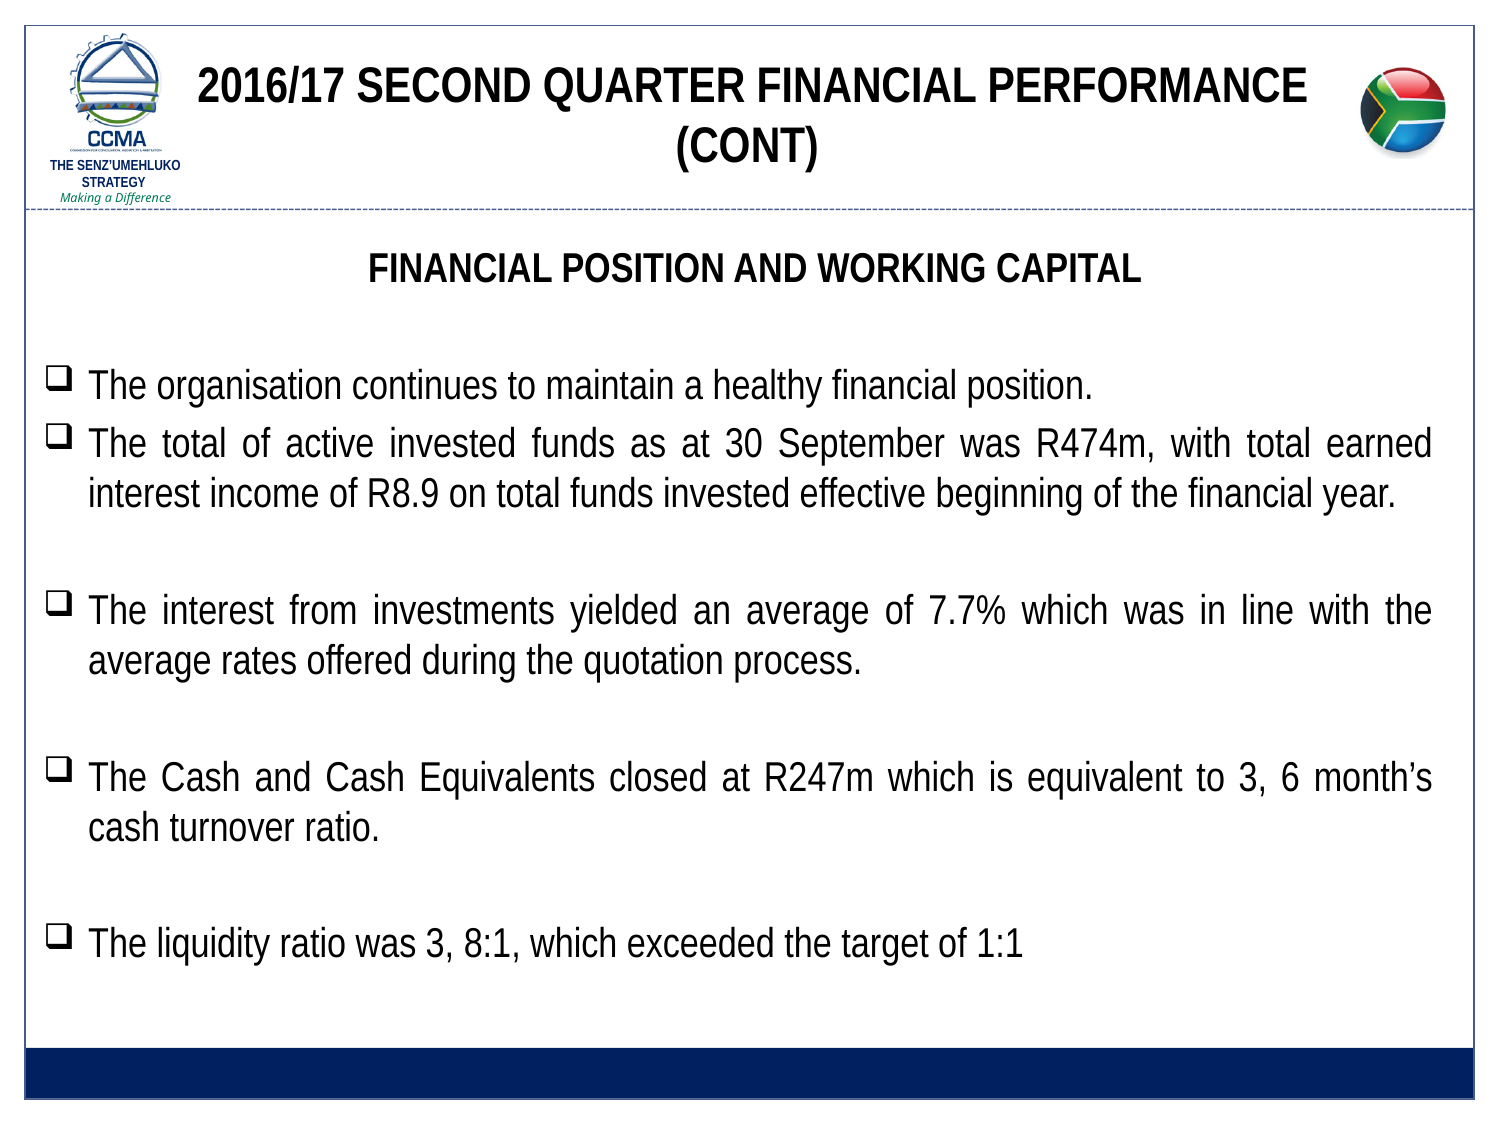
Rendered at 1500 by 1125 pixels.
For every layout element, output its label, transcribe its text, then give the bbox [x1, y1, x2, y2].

title 2016/17 SECOND QUARTER FINANCIAL PERFORMANCE (CONT) [174, 50, 1332, 176]
picture [1356, 66, 1449, 159]
list FINANCIAL POSITION AND WORKING CAPITAL The organisation continues to maintain a healthy financial position. The total of active invested funds as at 30 September was R474m, with total earned interest income of R8.9 on total funds invested effective beginning of the financial year. The interest from investments yielded an average of 7.7% which was in line with the average rates offered during the quotation process. The Cash and Cash Equivalents closed at R247m which is equivalent to 3, 6 month’s cash turnover ratio. The liquidity ratio was 3, 8:1, which exceeded the target of 1:1 [28, 174, 1449, 804]
picture [69, 33, 162, 154]
